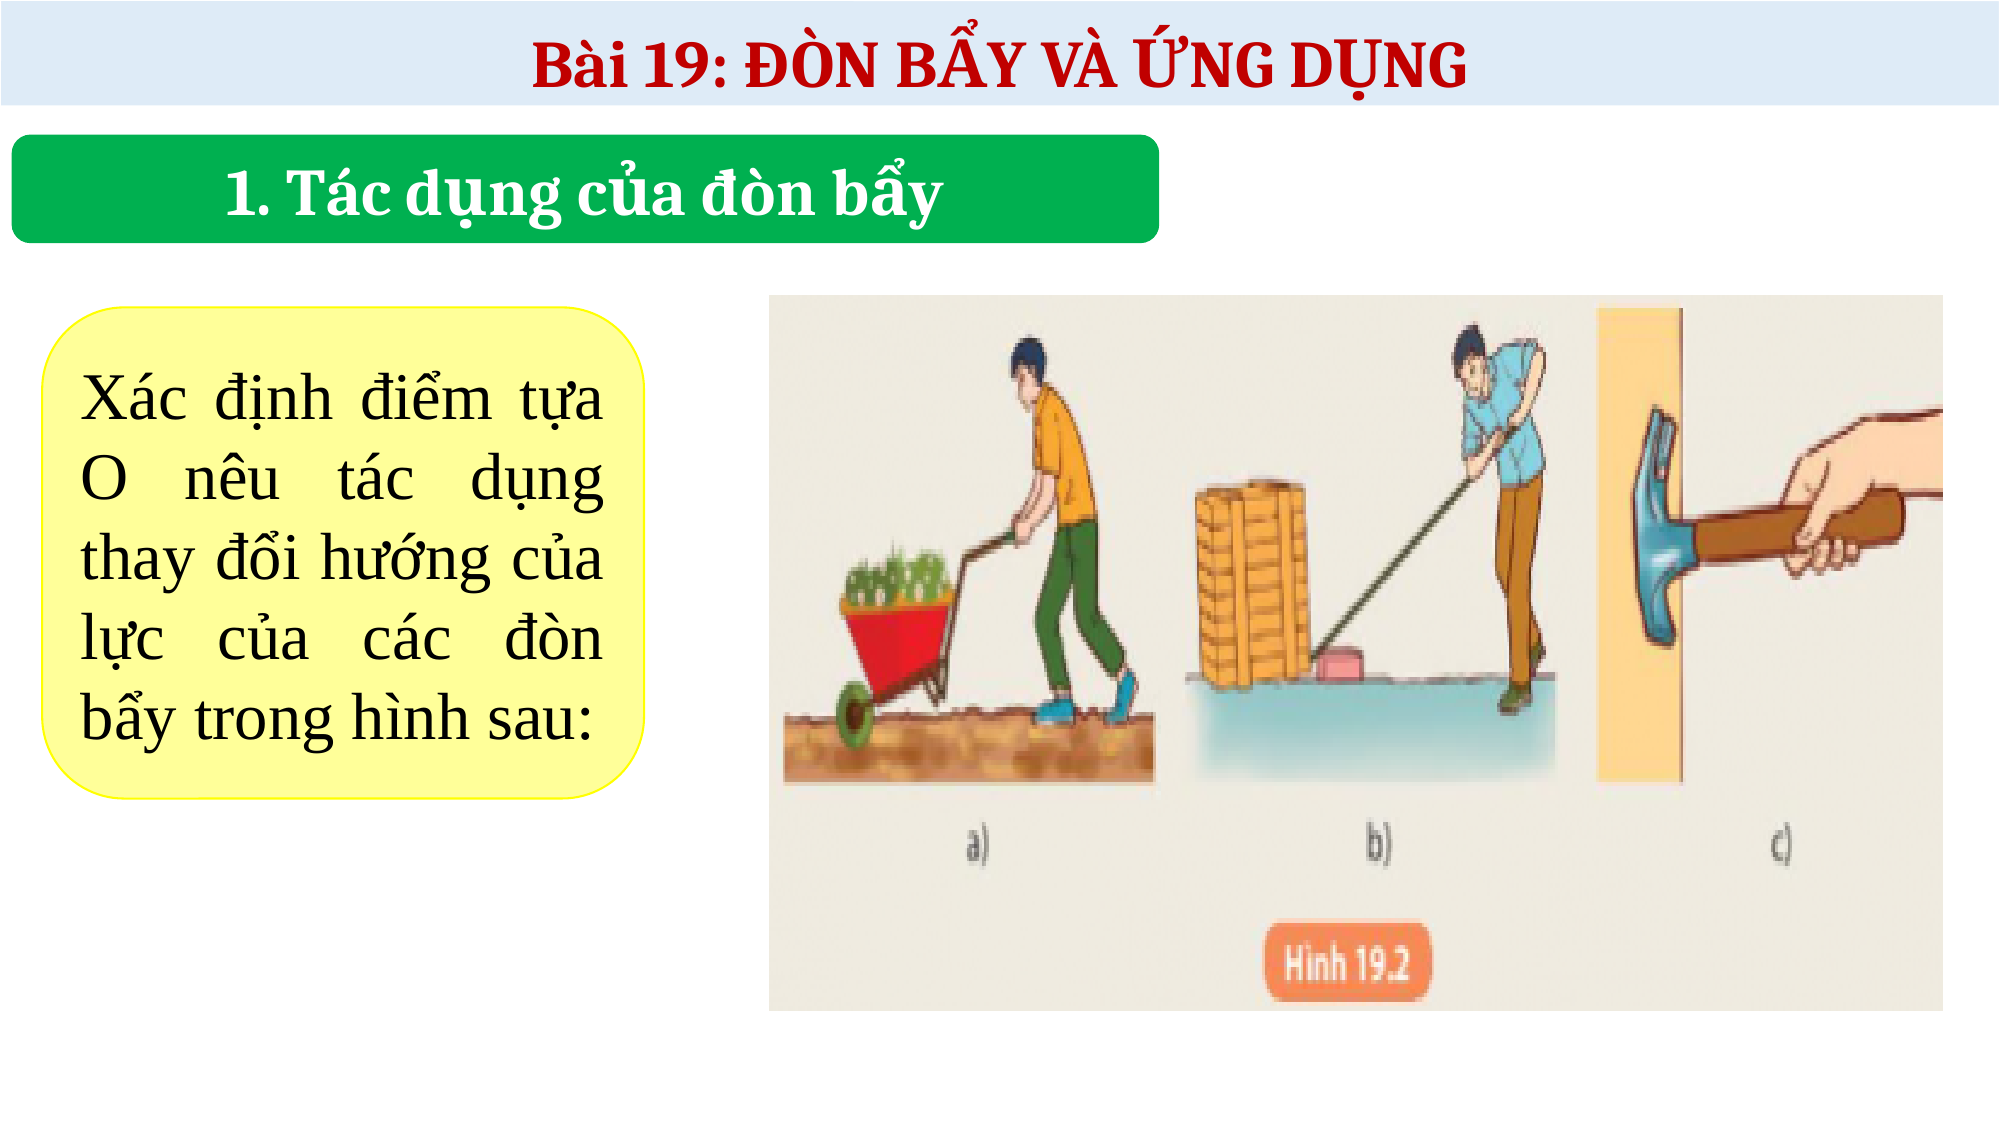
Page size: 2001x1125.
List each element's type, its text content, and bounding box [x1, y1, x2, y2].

text_box 1. Tác dụng của đòn bẩy [11, 134, 1160, 244]
text_box Xác định điểm tựa O nêu tác dụng thay đổi hướng của lực của các đòn bẩy trong hình sau: [41, 306, 646, 800]
text_box Bài 19: ĐÒN BẨY VÀ ỨNG DỤNG [0, 0, 2000, 108]
picture [769, 295, 1943, 1011]
